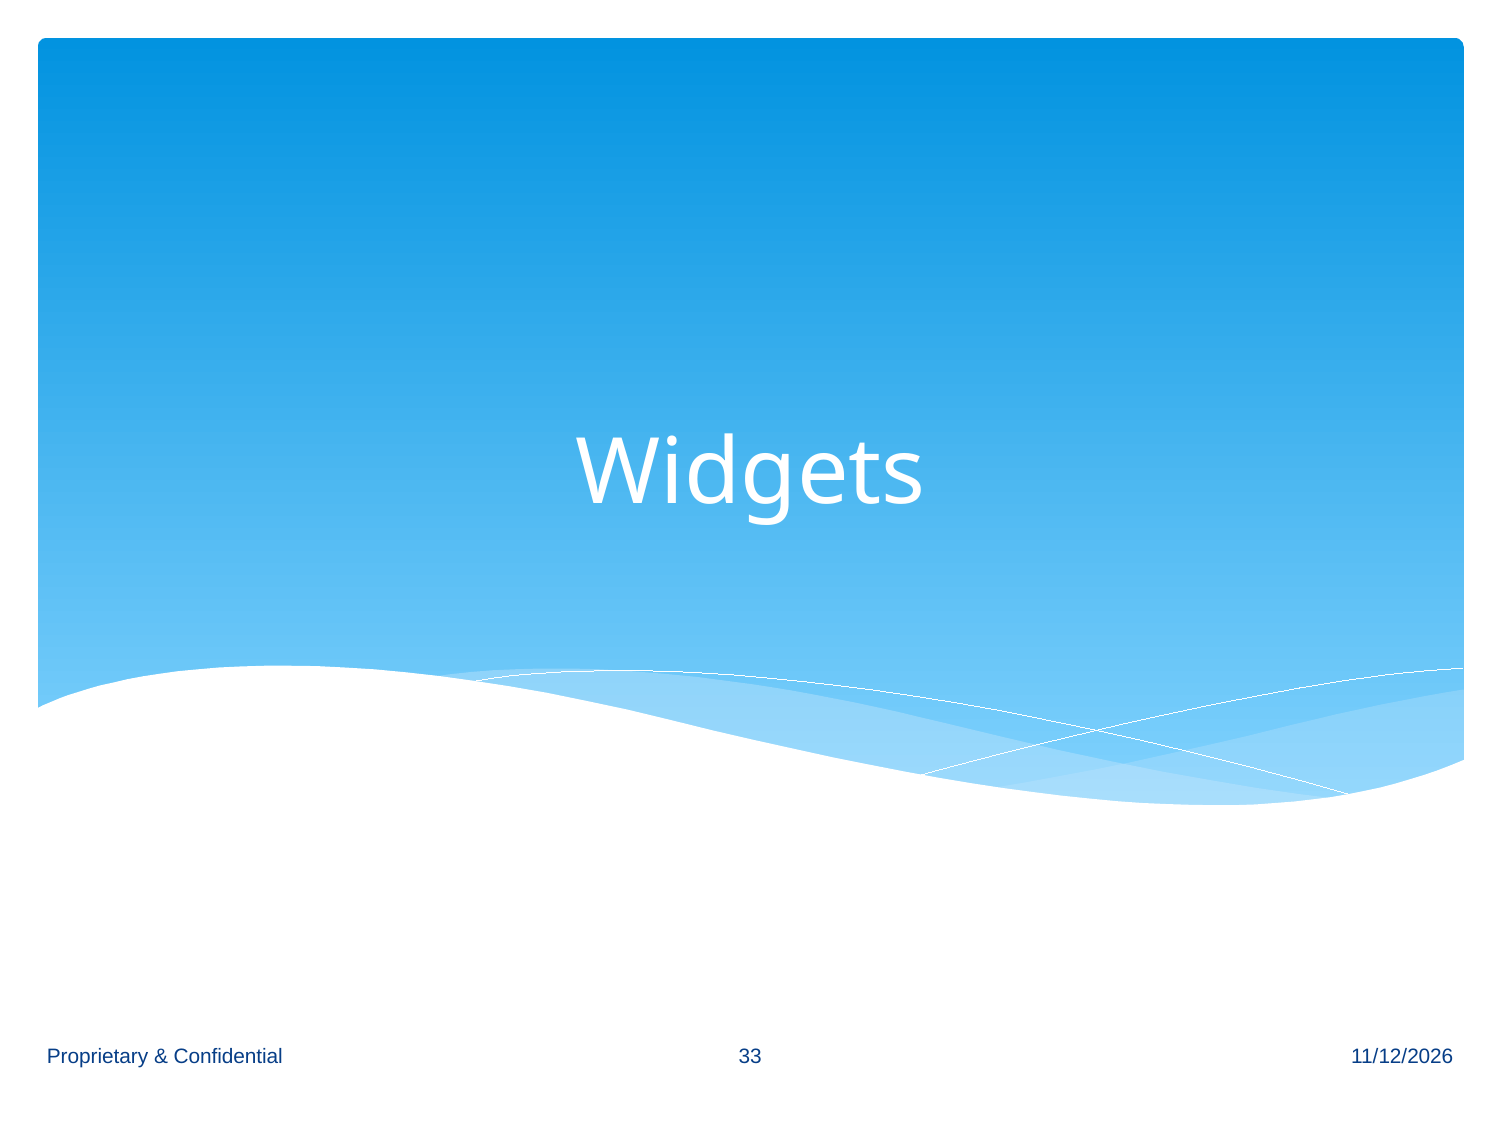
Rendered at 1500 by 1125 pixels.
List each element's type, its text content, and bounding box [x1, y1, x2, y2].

footer Proprietary & Confidential [31, 1025, 653, 1086]
slide_number 33 [654, 1025, 846, 1086]
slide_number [847, 1025, 1469, 1086]
title Widgets [113, 404, 1389, 655]
